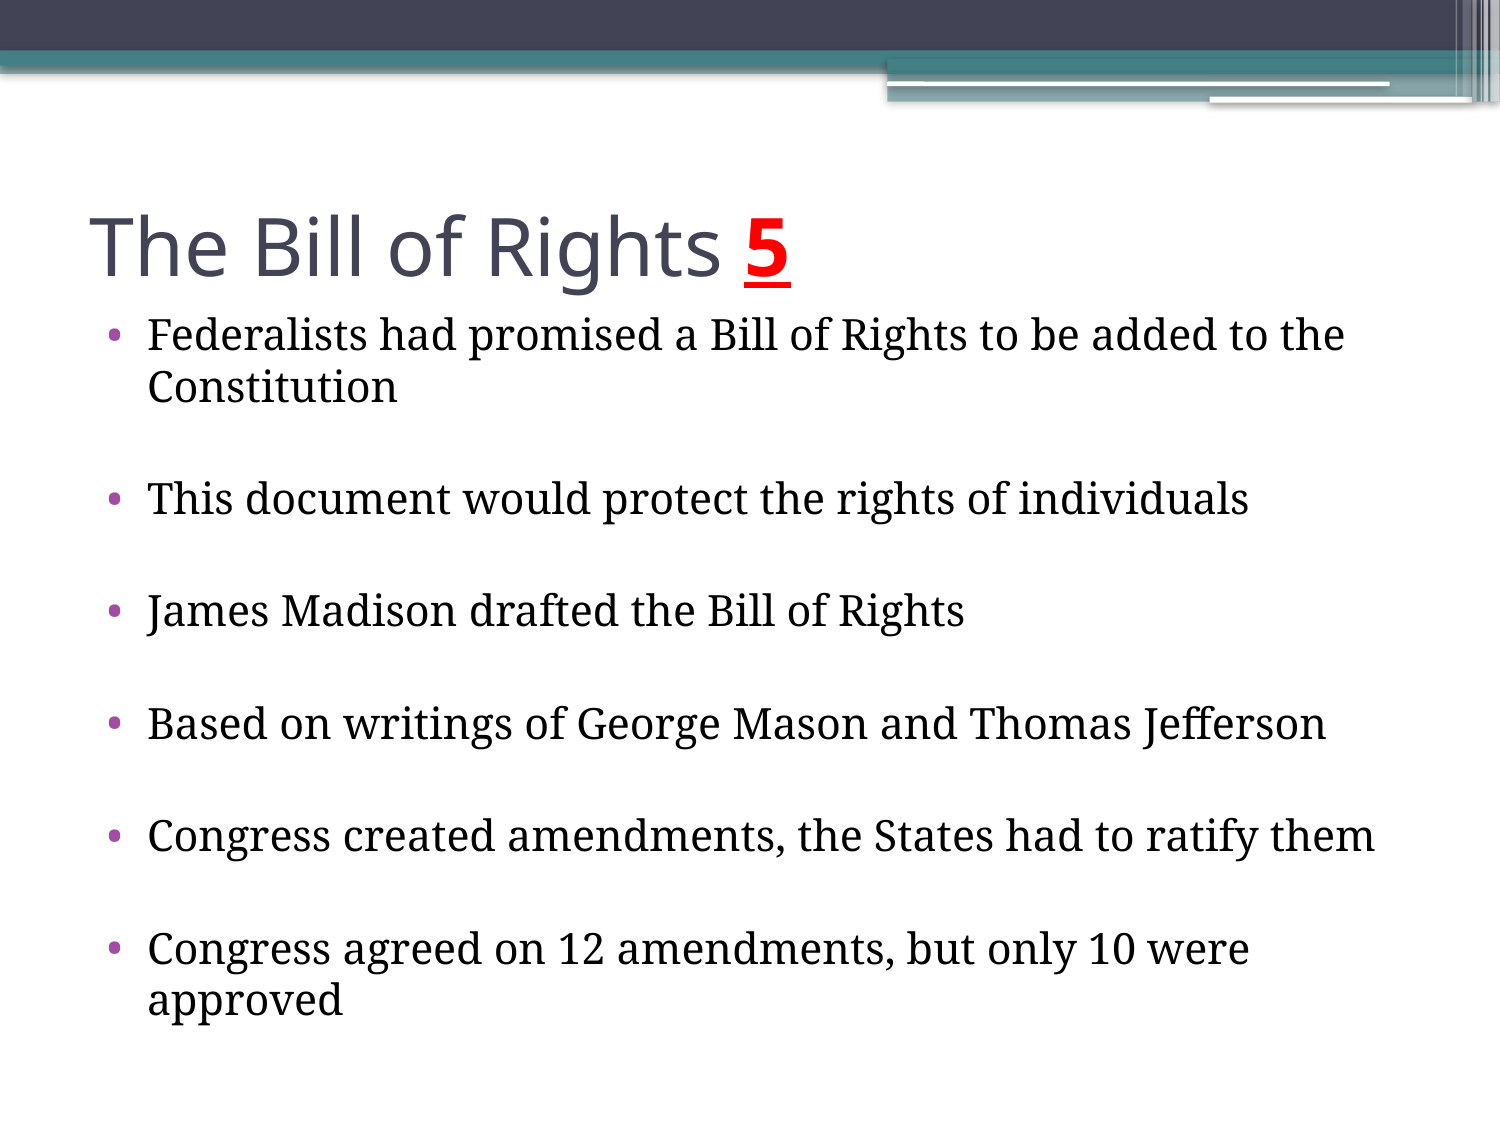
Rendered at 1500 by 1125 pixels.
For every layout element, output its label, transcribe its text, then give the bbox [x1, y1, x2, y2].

list Federalists had promised a Bill of Rights to be added to the Constitution This document would protect the rights of individuals James Madison drafted the Bill of Rights Based on writings of George Mason and Thomas Jefferson Congress created amendments, the States had to ratify them Congress agreed on 12 amendments, but only 10 were approved [75, 299, 1425, 1079]
title The Bill of Rights 5 [75, 187, 1425, 299]
